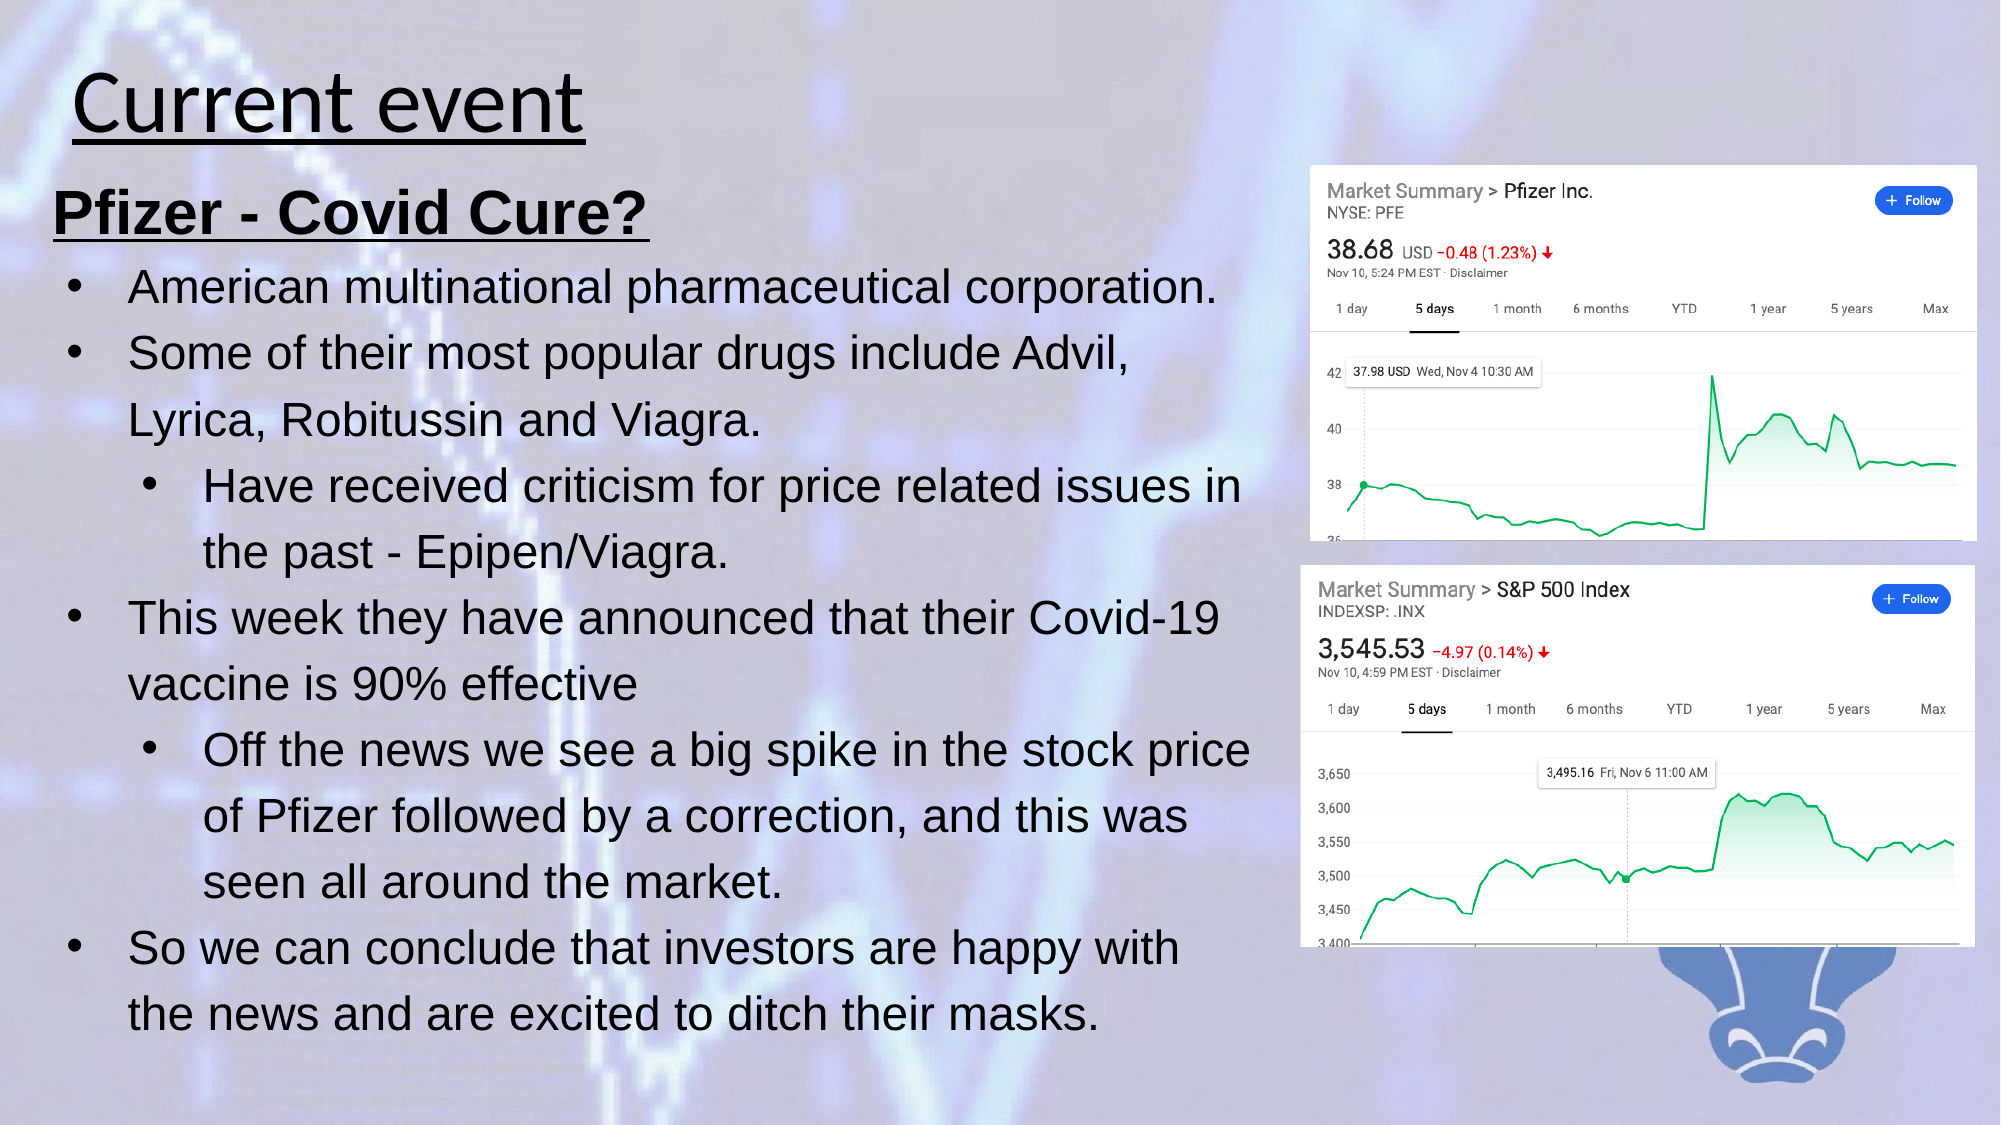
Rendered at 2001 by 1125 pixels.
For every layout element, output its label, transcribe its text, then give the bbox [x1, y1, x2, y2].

title Current event [57, 28, 1783, 179]
picture [0, 0, 2001, 1125]
list Pfizer - Covid Cure? American multinational pharmaceutical corporation. Some of their most popular drugs include Advil, Lyrica, Robitussin and Viagra. Have received criticism for price related issues in the past - Epipen/Viagra. This week they have announced that their Covid-19 vaccine is 90% effective Off the news we see a big spike in the stock price of Pfizer followed by a correction, and this was seen all around the market. So we can conclude that investors are happy with the news and are excited to ditch their masks. [37, 165, 1276, 1059]
